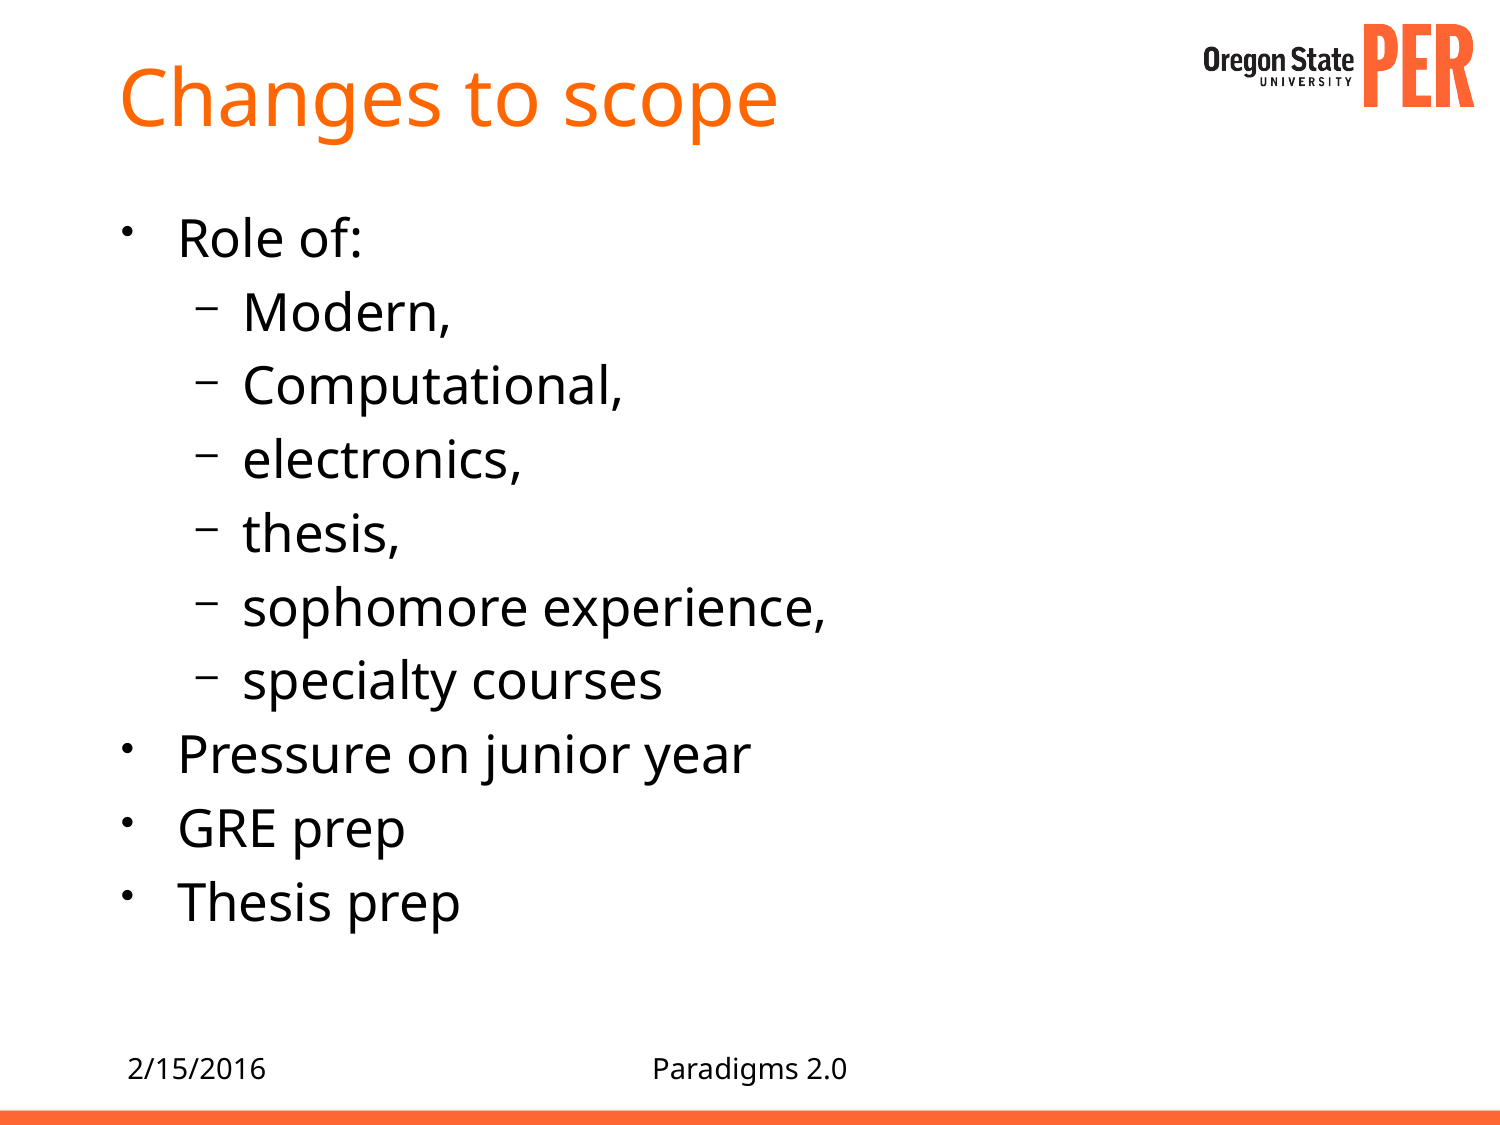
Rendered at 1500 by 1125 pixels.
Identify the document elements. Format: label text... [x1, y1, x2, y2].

title Changes to scope [109, 37, 1169, 152]
list Role of: Modern, Computational, electronics, thesis, sophomore experience, specialty courses Pressure on junior year GRE prep Thesis prep [111, 195, 1429, 1045]
picture [1202, 23, 1478, 109]
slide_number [112, 1042, 425, 1100]
footer Paradigms 2.0 [512, 1042, 988, 1100]
